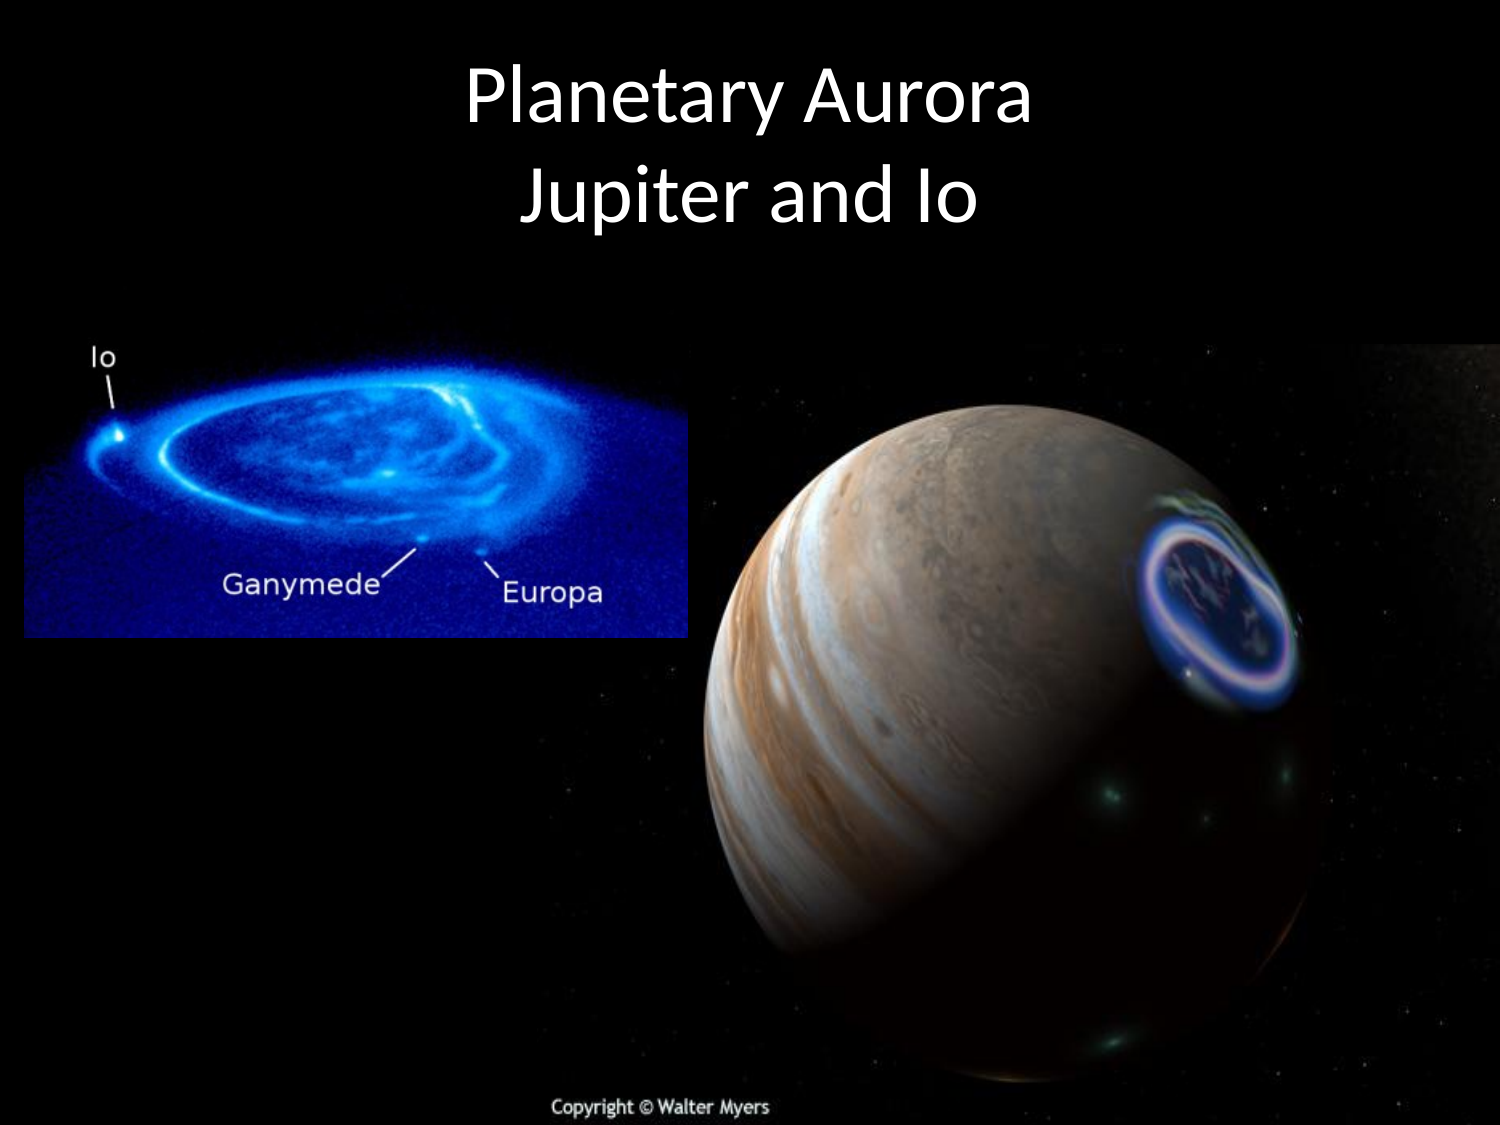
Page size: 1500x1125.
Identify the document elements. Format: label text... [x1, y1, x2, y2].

picture [24, 262, 1500, 1125]
title Planetary Aurora Jupiter and Io [75, 45, 1425, 233]
